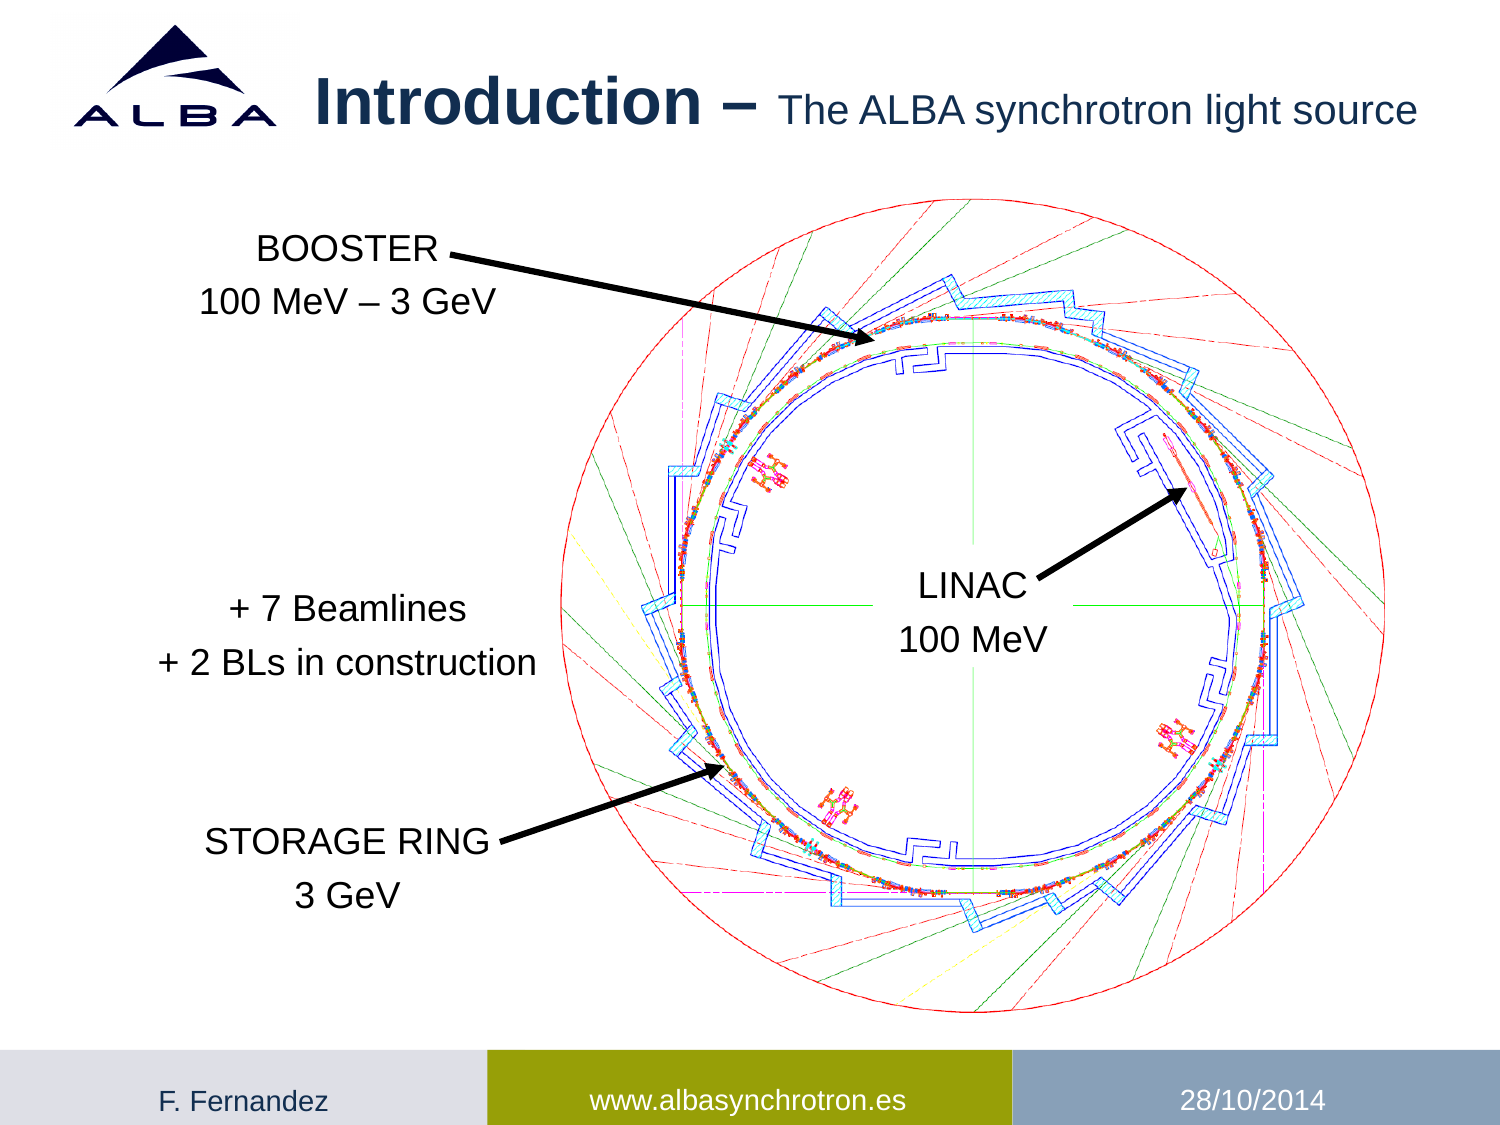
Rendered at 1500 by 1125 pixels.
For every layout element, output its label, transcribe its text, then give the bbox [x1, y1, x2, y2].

picture [558, 186, 1388, 1013]
text_box BOOSTER 100 MeV – 3 GeV STORAGE RING 3 GeV [137, 162, 558, 567]
picture [50, 12, 300, 150]
title Introduction – The ALBA synchrotron light source [300, 50, 1438, 197]
text_box BOOSTER 100 MeV – 3 GeV STORAGE RING 3 GeV [137, 691, 552, 978]
text_box + 7 Beamlines + 2 BLs in construction [137, 567, 552, 691]
